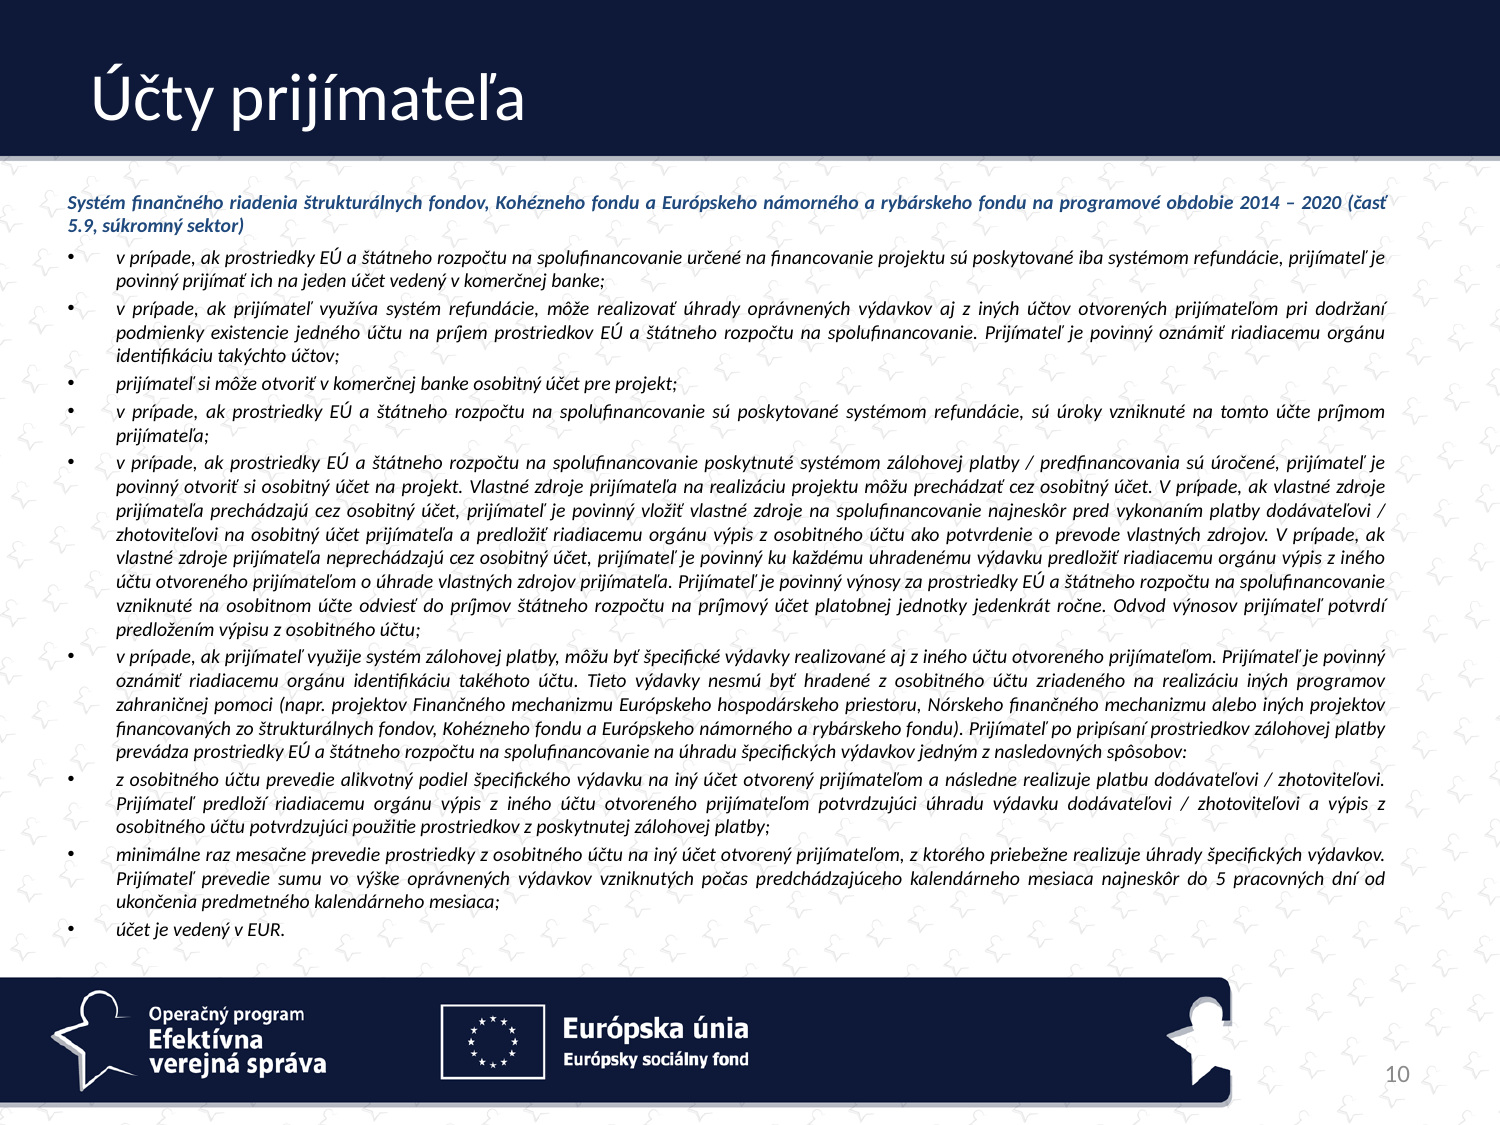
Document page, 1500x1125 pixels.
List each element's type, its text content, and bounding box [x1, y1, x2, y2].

slide_number 10 [1074, 1042, 1425, 1103]
list Systém finančného riadenia štrukturálnych fondov, Kohézneho fondu a Európskeho námorného a rybárskeho fondu na programové obdobie 2014 – 2020 (časť 5.9, súkromný sektor) v prípade, ak prostriedky EÚ a štátneho rozpočtu na spolufinancovanie určené na financovanie projektu sú poskytované iba systémom refundácie, prijímateľ je povinný prijímať ich na jeden účet vedený v komerčnej banke; v prípade, ak prijímateľ využíva systém refundácie, môže realizovať úhrady oprávnených výdavkov aj z iných účtov otvorených prijímateľom pri dodržaní podmienky existencie jedného účtu na príjem prostriedkov EÚ a štátneho rozpočtu na spolufinancovanie. Prijímateľ je povinný oznámiť riadiacemu orgánu identifikáciu takýchto účtov; prijímateľ si môže otvoriť v komerčnej banke osobitný účet pre projekt; v prípade, ak prostriedky EÚ a štátneho rozpočtu na spolufinancovanie sú poskytované systémom refundácie, sú úroky vzniknuté na tomto účte príjmom prijímateľa; v prípade, ak prostriedky EÚ a štátneho rozpočtu na spolufinancovanie poskytnuté systémom zálohovej platby / predfinancovania sú úročené, prijímateľ je povinný otvoriť si osobitný účet na projekt. Vlastné zdroje prijímateľa na realizáciu projektu môžu prechádzať cez osobitný účet. V prípade, ak vlastné zdroje prijímateľa prechádzajú cez osobitný účet, prijímateľ je povinný vložiť vlastné zdroje na spolufinancovanie najneskôr pred vykonaním platby dodávateľovi / zhotoviteľovi na osobitný účet prijímateľa a predložiť riadiacemu orgánu výpis z osobitného účtu ako potvrdenie o prevode vlastných zdrojov. V prípade, ak vlastné zdroje prijímateľa neprechádzajú cez osobitný účet, prijímateľ je povinný ku každému uhradenému výdavku predložiť riadiacemu orgánu výpis z iného účtu otvoreného prijímateľom o úhrade vlastných zdrojov prijímateľa. Prijímateľ je povinný výnosy za prostriedky EÚ a štátneho rozpočtu na spolufinancovanie vzniknuté na osobitnom účte odviesť do príjmov štátneho rozpočtu na príjmový účet platobnej jednotky jedenkrát ročne. Odvod výnosov prijímateľ potvrdí predložením výpisu z osobitného účtu; v prípade, ak prijímateľ využije systém zálohovej platby, môžu byť špecifické výdavky realizované aj z iného účtu otvoreného prijímateľom. Prijímateľ je povinný oznámiť riadiacemu orgánu identifikáciu takéhoto účtu. Tieto výdavky nesmú byť hradené z osobitného účtu zriadeného na realizáciu iných programov zahraničnej pomoci (napr. projektov Finančného mechanizmu Európskeho hospodárskeho priestoru, Nórskeho finančného mechanizmu alebo iných projektov financovaných zo štrukturálnych fondov, Kohézneho fondu a Európskeho námorného a rybárskeho fondu). Prijímateľ po pripísaní prostriedkov zálohovej platby prevádza prostriedky EÚ a štátneho rozpočtu na spolufinancovanie na úhradu špecifických výdavkov jedným z nasledovných spôsobov: z osobitného účtu prevedie alikvotný podiel špecifického výdavku na iný účet otvorený prijímateľom a následne realizuje platbu dodávateľovi / zhotoviteľovi. Prijímateľ predloží riadiacemu orgánu výpis z iného účtu otvoreného prijímateľom potvrdzujúci úhradu výdavku dodávateľovi / zhotoviteľovi a výpis z osobitného účtu potvrdzujúci použitie prostriedkov z poskytnutej zálohovej platby; minimálne raz mesačne prevedie prostriedky z osobitného účtu na iný účet otvorený prijímateľom, z ktorého priebežne realizuje úhrady špecifických výdavkov. Prijímateľ prevedie sumu vo výške oprávnených výdavkov vzniknutých počas predchádzajúceho kalendárneho mesiaca najneskôr do 5 pracovných dní od ukončenia predmetného kalendárneho mesiaca; účet je vedený v EUR. [52, 181, 1403, 970]
title Účty prijímateľa [75, 45, 1425, 141]
picture [0, 0, 1500, 1125]
